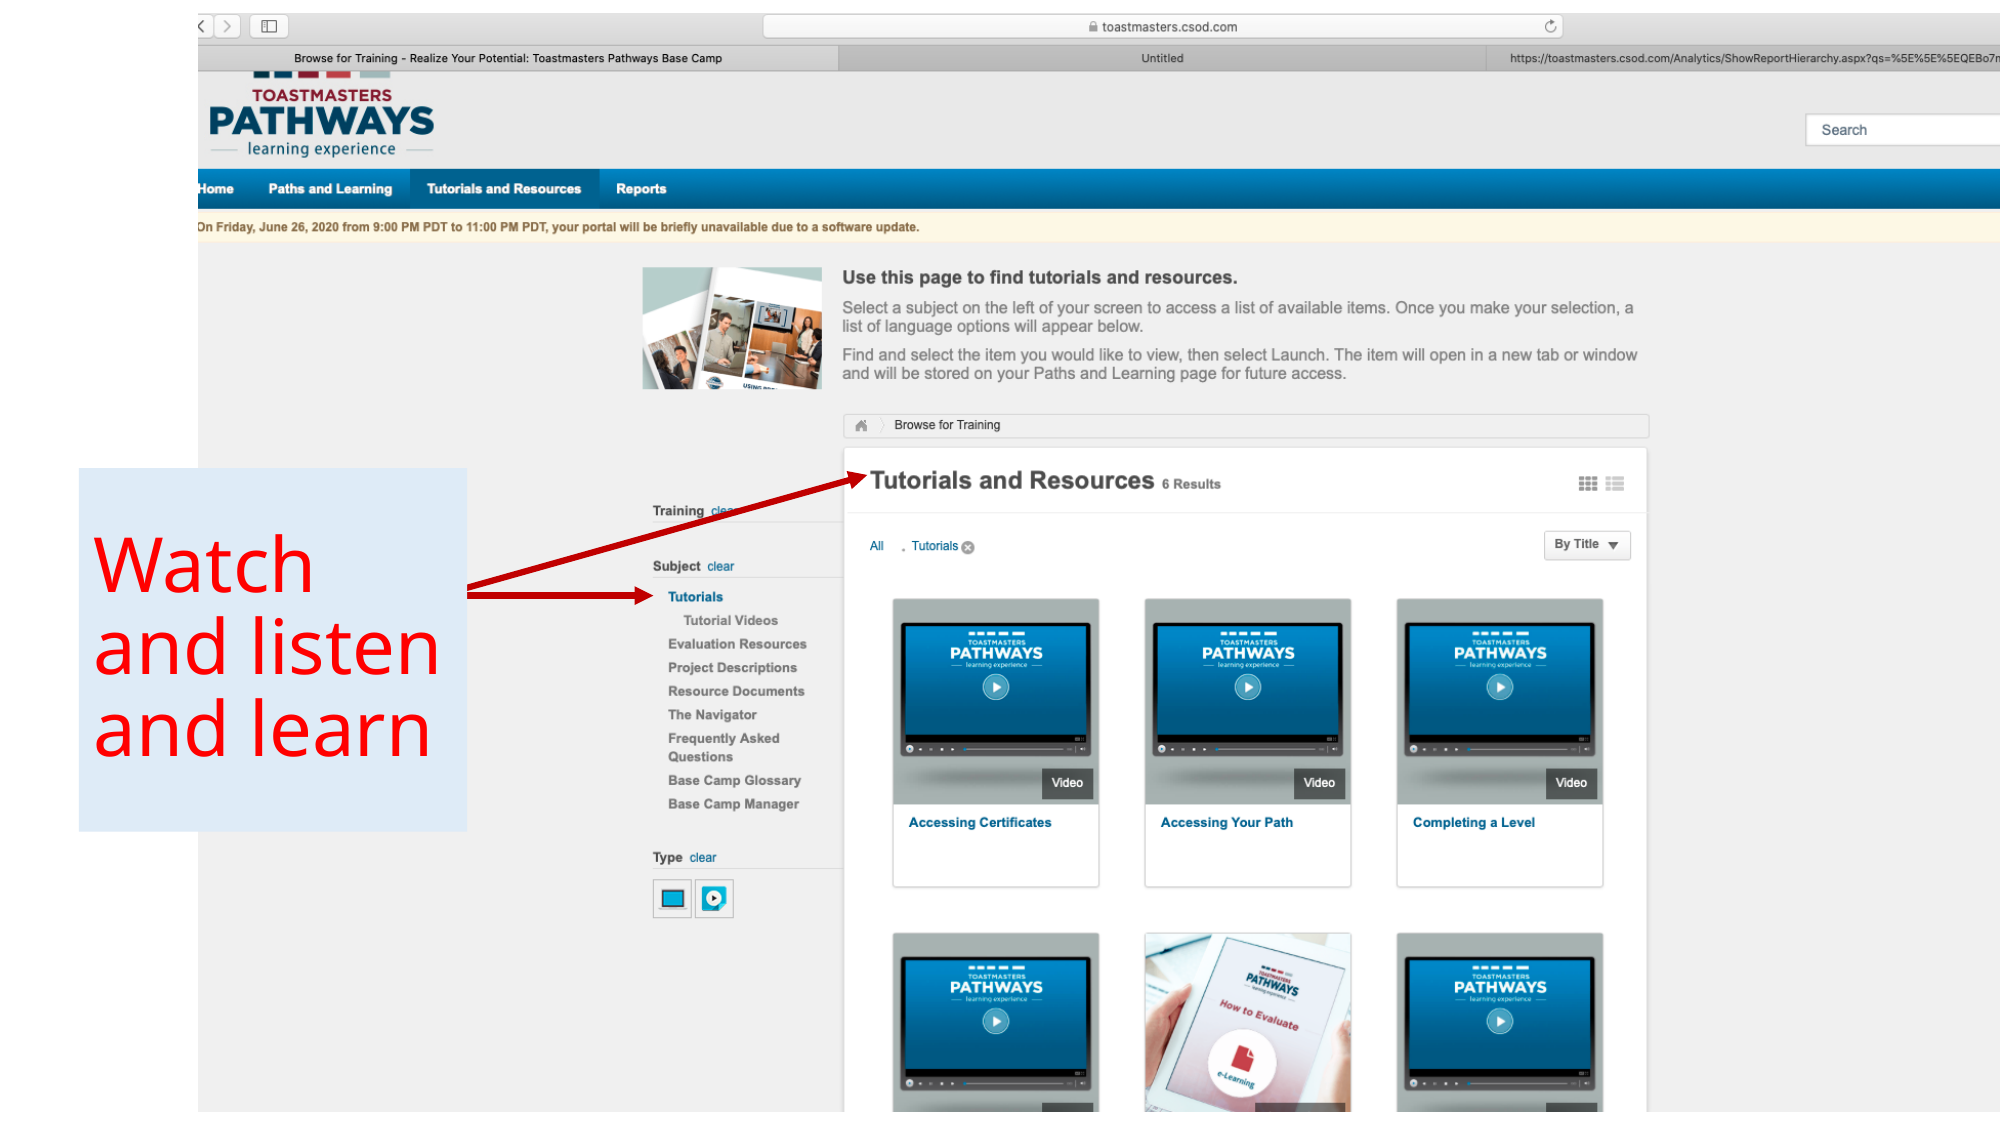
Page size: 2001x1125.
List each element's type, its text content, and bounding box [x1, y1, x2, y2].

title Watch and listen and learn [78, 468, 198, 832]
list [198, 13, 2000, 1112]
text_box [439, 474, 868, 596]
